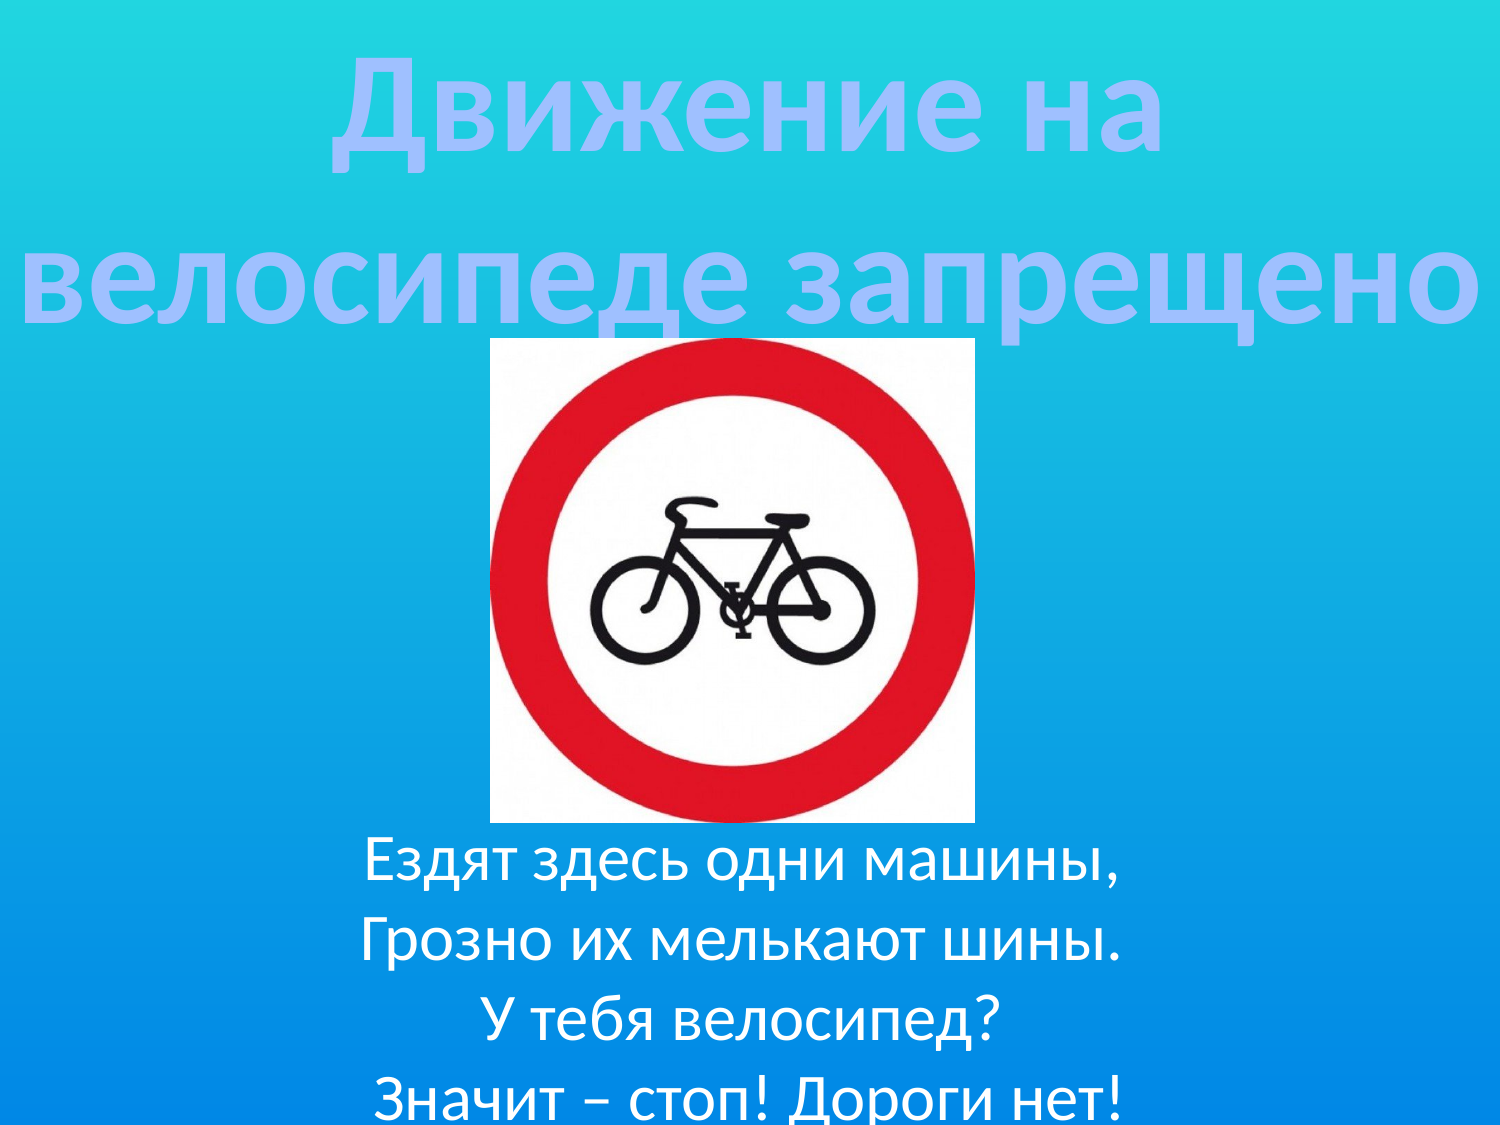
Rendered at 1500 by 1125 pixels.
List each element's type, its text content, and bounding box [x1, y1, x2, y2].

picture [0, 337, 1500, 822]
text_box Движение на велосипеде запрещено [0, 0, 1500, 360]
text_box Ездят здесь одни машины, Грозно их мелькают шины. У тебя велосипед? Значит – стоп! Дороги нет! [0, 822, 1500, 1125]
